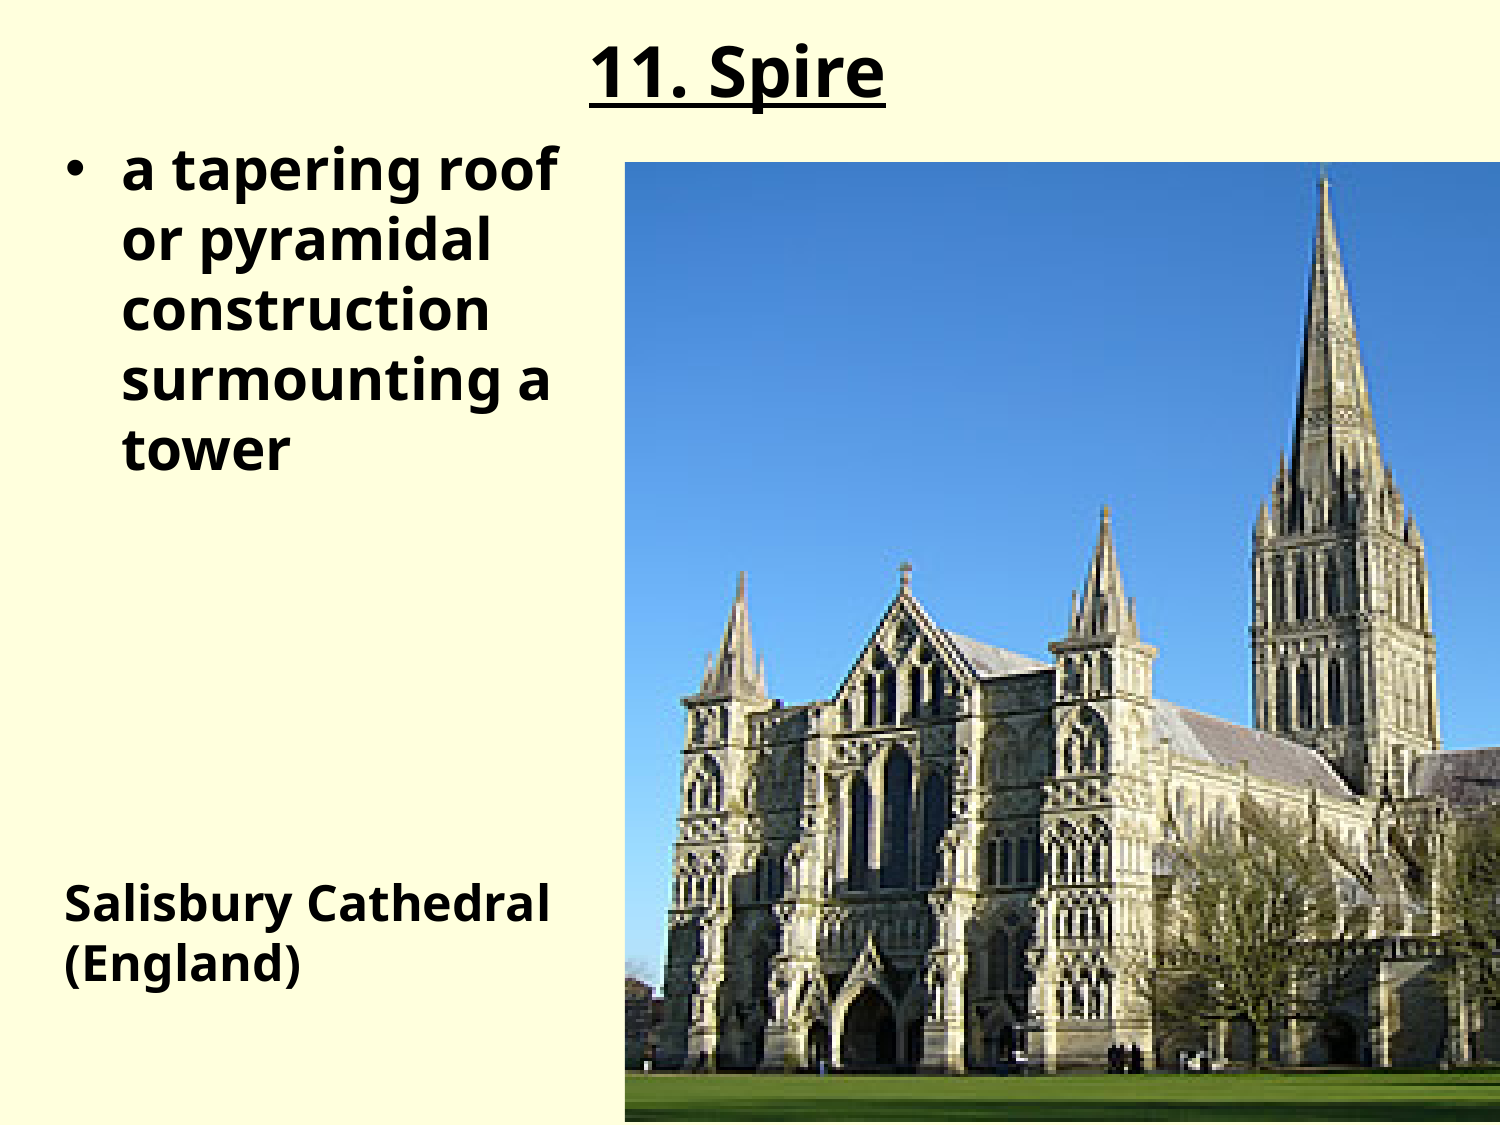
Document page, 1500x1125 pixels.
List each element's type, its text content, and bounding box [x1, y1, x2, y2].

text_box Salisbury Cathedral (England) [50, 864, 600, 999]
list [624, 162, 1500, 1123]
list a tapering roof or pyramidal construction surmounting a tower [50, 125, 600, 864]
title 11. Spire [62, 0, 1413, 163]
